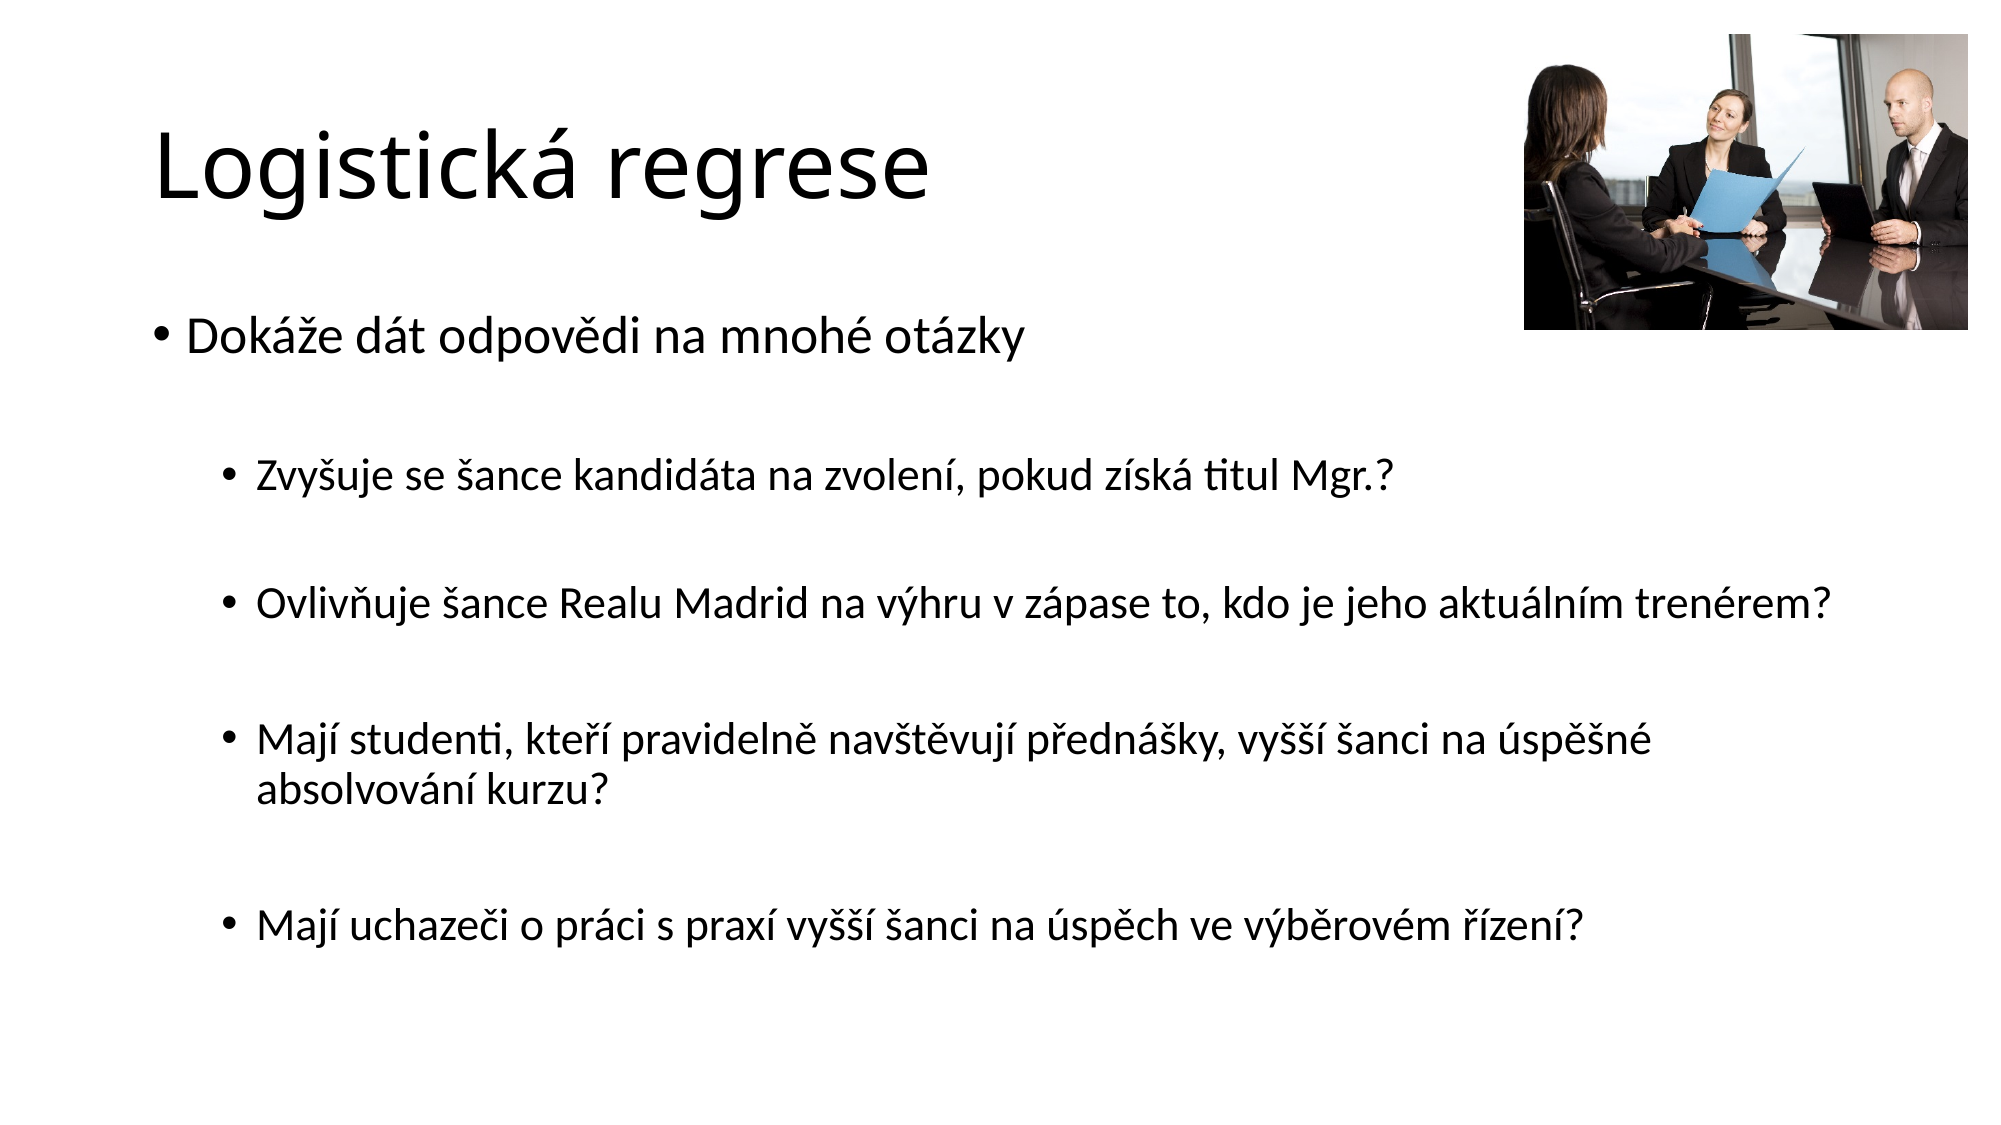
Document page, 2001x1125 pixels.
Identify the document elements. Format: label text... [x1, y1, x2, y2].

title Logistická regrese [137, 59, 1524, 278]
list Dokáže dát odpovědi na mnohé otázky Zvyšuje se šance kandidáta na zvolení, pokud získá titul Mgr.? Ovlivňuje šance Realu Madrid na výhru v zápase to, kdo je jeho aktuálním trenérem? Mají studenti, kteří pravidelně navštěvují přednášky, vyšší šanci na úspěšné absolvování kurzu? Mají uchazeči o práci s praxí vyšší šanci na úspěch ve výběrovém řízení? [137, 299, 1863, 1014]
picture [1524, 34, 1968, 330]
